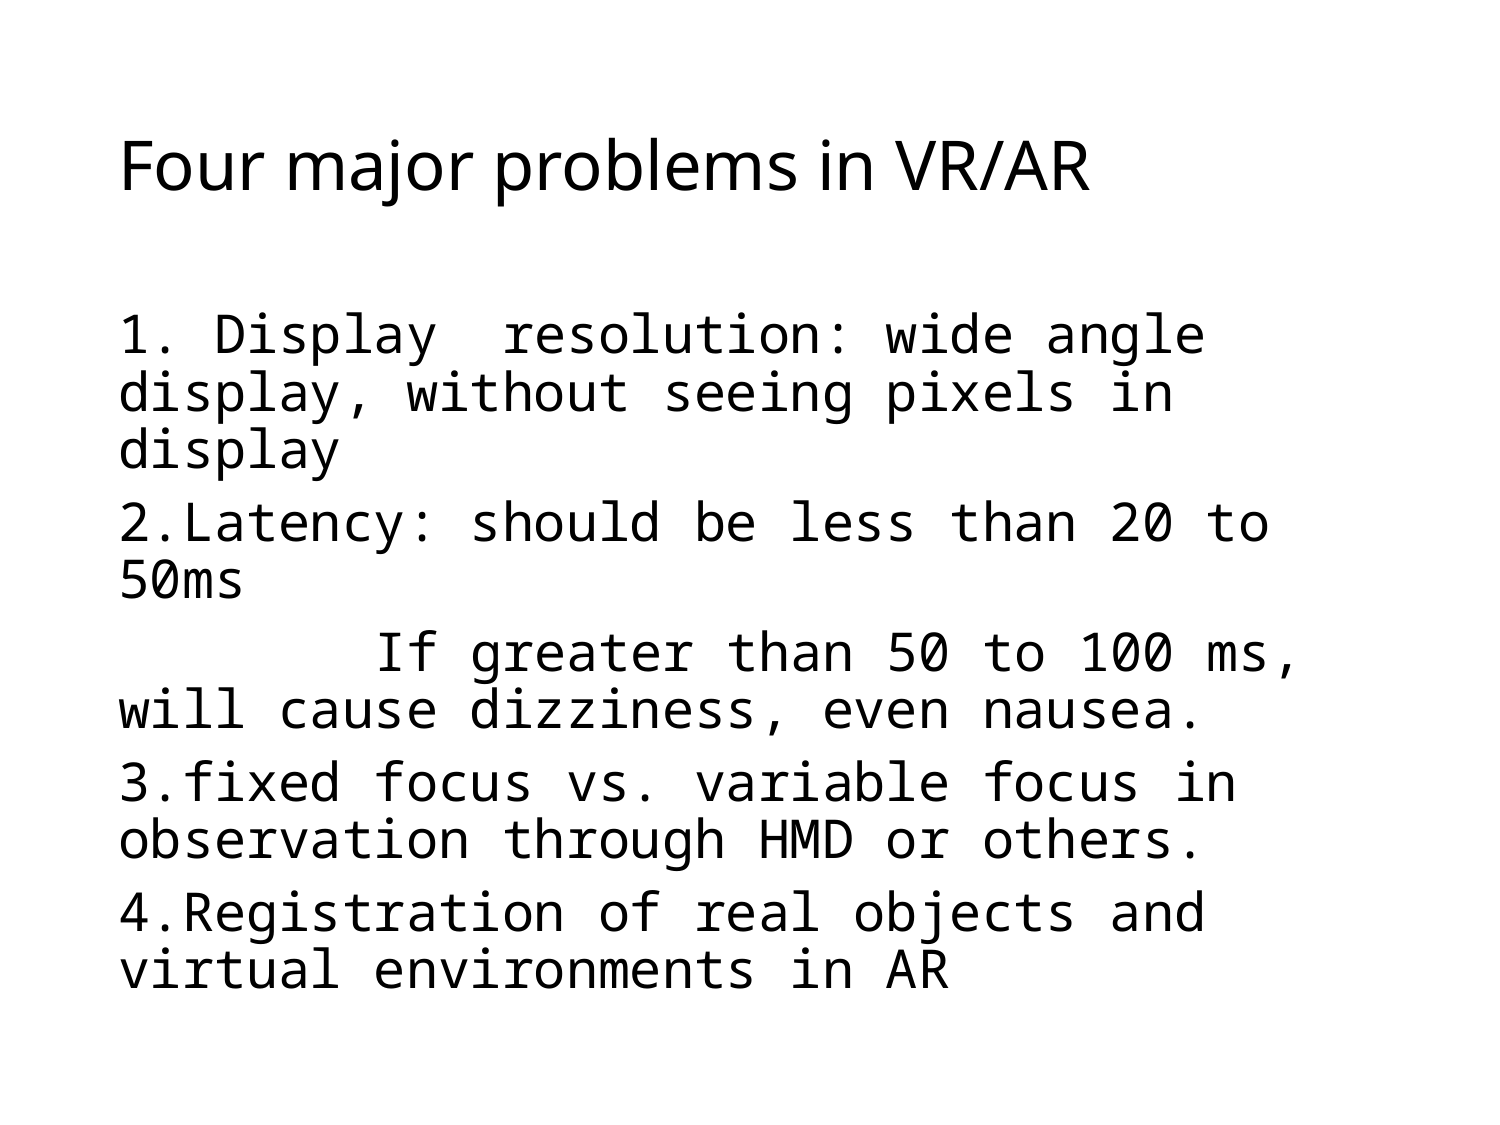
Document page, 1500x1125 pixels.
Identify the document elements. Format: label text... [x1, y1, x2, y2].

list 1. Display resolution: wide angle display, without seeing pixels in display 2.Latency: should be less than 20 to 50ms If greater than 50 to 100 ms, will cause dizziness, even nausea. 3.fixed focus vs. variable focus in observation through HMD or others. 4.Registration of real objects and virtual environments in AR [103, 299, 1397, 1014]
title Four major problems in VR/AR [103, 59, 1397, 278]
